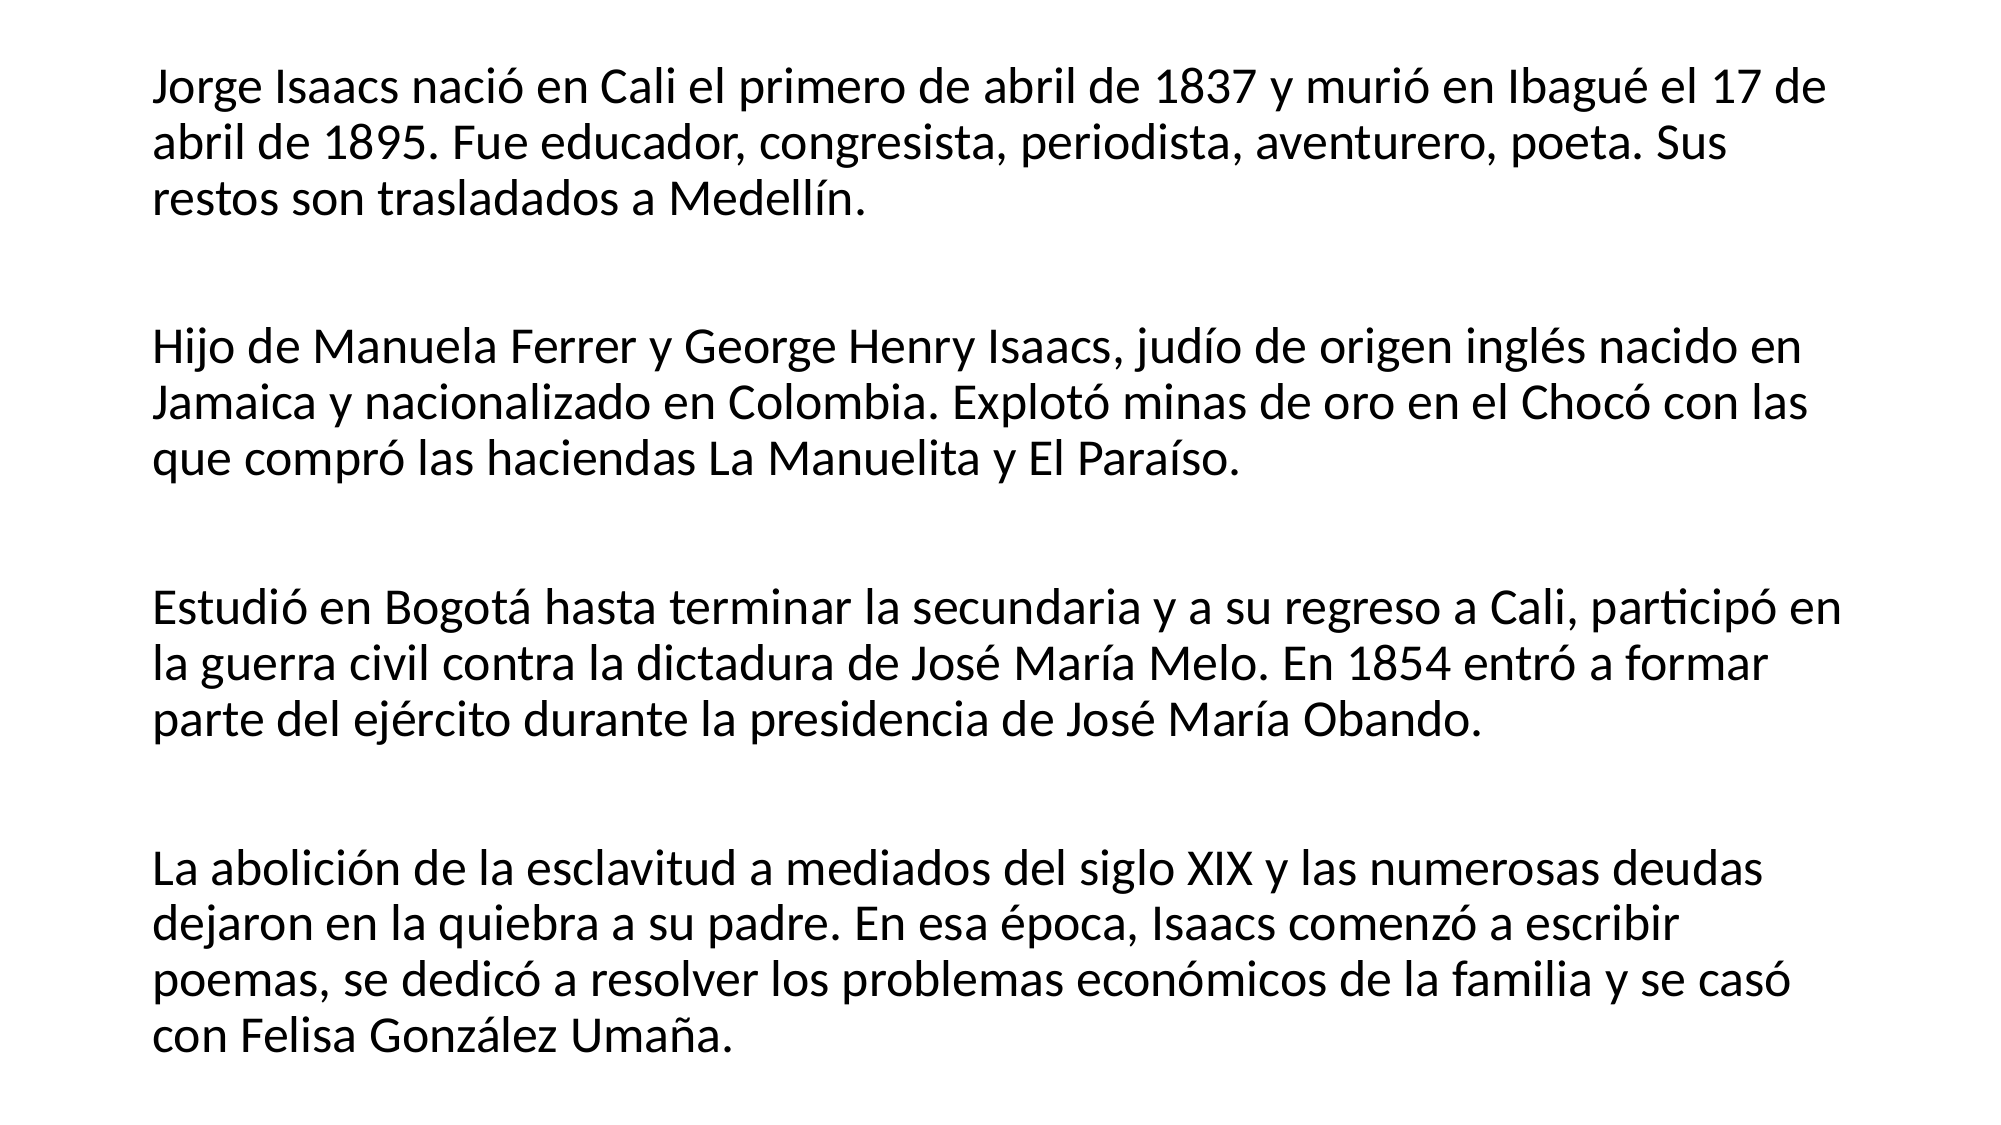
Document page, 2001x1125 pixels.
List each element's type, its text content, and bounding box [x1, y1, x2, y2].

list Jorge Isaacs nació en Cali el primero de abril de 1837 y murió en Ibagué el 17 de abril de 1895. Fue educador, congresista, periodista, aventurero, poeta. Sus restos son trasladados a Medellín. Hijo de Manuela Ferrer y George Henry Isaacs, judío de origen inglés nacido en Jamaica y nacionalizado en Colombia. Explotó minas de oro en el Chocó con las que compró las haciendas La Manuelita y El Paraíso. Estudió en Bogotá hasta terminar la secundaria y a su regreso a Cali, participó en la guerra civil contra la dictadura de José María Melo. En 1854 entró a formar parte del ejército durante la presidencia de José María Obando. La abolición de la esclavitud a mediados del siglo XIX y las numerosas deudas dejaron en la quiebra a su padre. En esa época, Isaacs comenzó a escribir poemas, se dedicó a resolver los problemas económicos de la familia y se casó con Felisa González Umaña. [137, 51, 1863, 1080]
